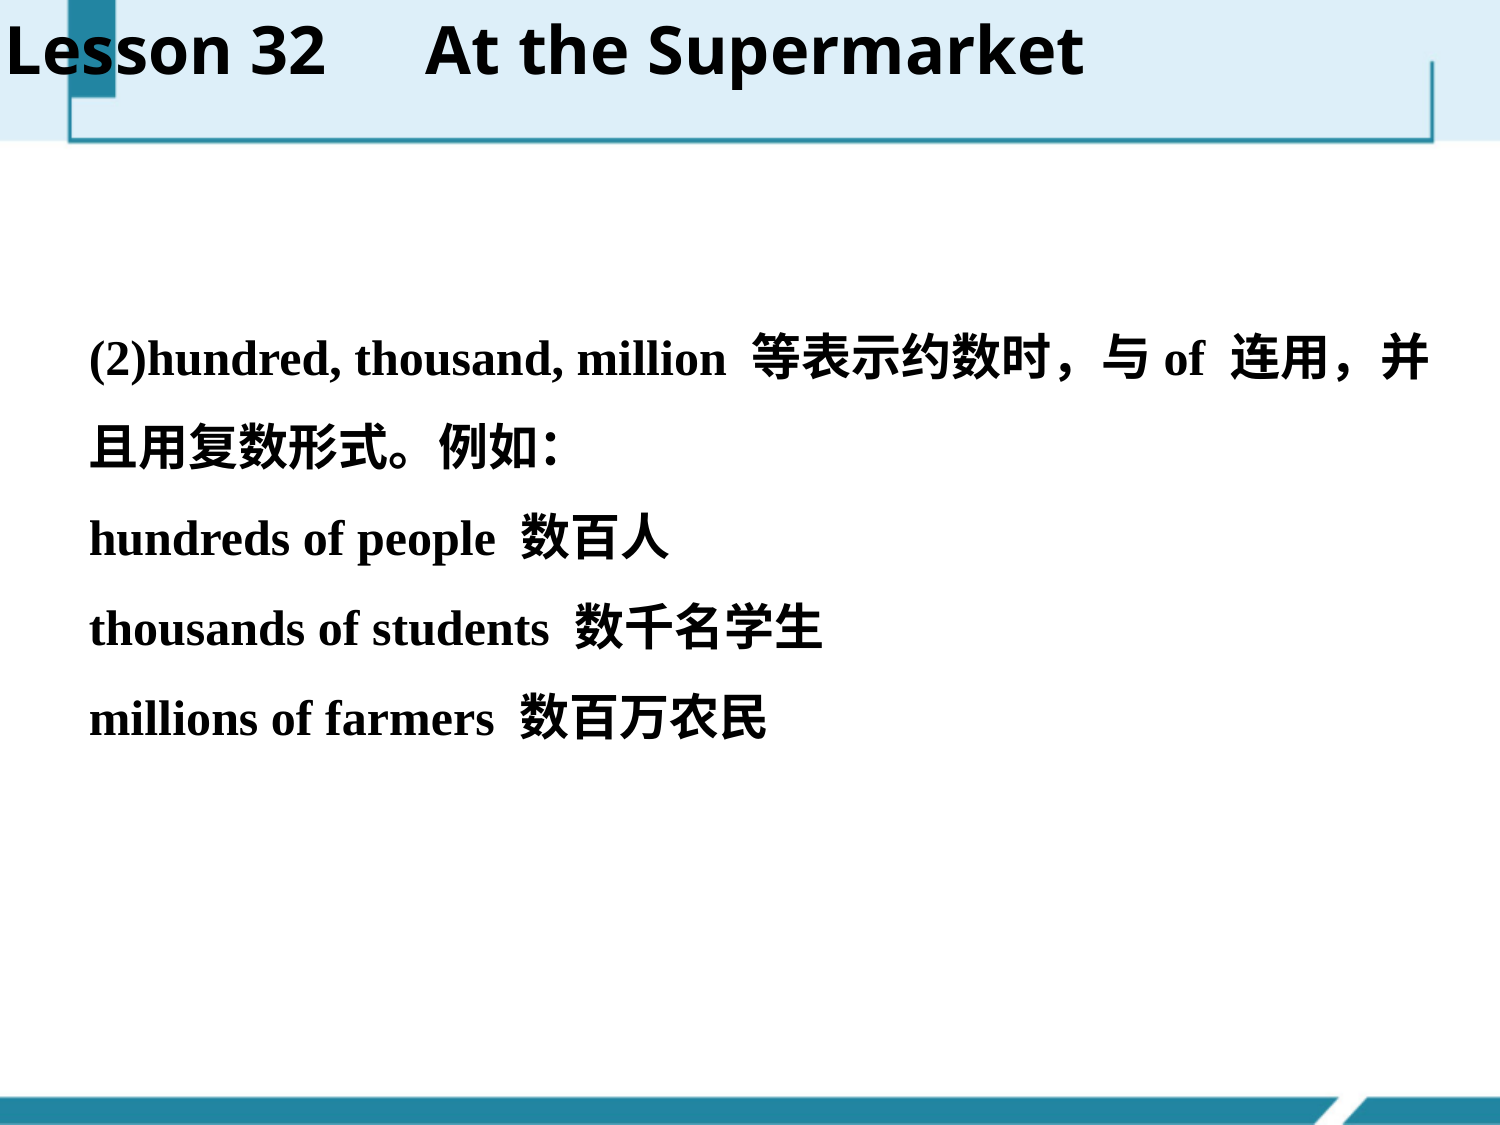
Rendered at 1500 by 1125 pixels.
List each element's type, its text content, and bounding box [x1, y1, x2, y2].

text_box Lesson 32 At the Supermarket [0, 0, 1101, 96]
text_box (2)hundred, thousand, million 等表示约数时，与of 连用，并且用复数形式。例如： hundreds of people 数百人 thousands of students 数千名学生 millions of farmers 数百万农民 [74, 287, 1484, 753]
picture [0, 0, 1500, 1125]
